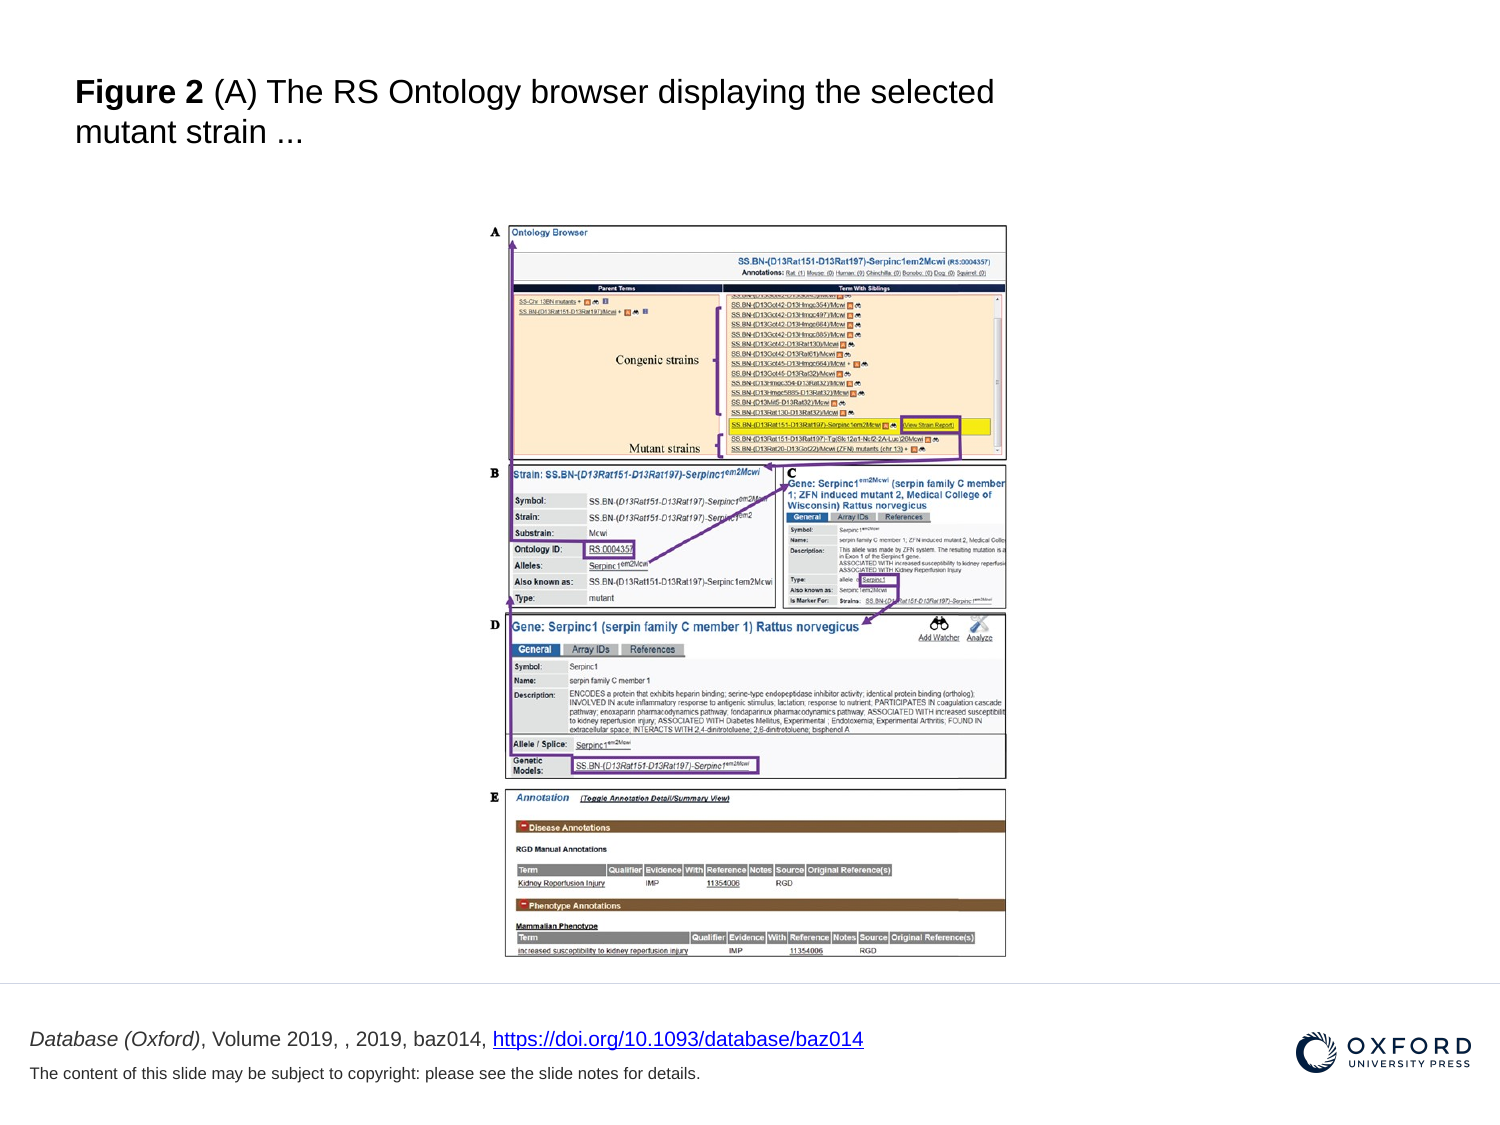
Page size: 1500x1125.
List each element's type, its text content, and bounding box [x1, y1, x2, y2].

picture [489, 224, 1010, 957]
picture [1296, 1032, 1471, 1073]
footer Database (Oxford), Volume 2019, , 2019, baz014, https://doi.org/10.1093/database/baz014 The content of this slide may be subject to copyright: please see the slide notes for details. [0, 983, 1260, 1125]
title Figure 2 (A) The RS Ontology browser displaying the selected mutant strain ... [75, 69, 1078, 171]
